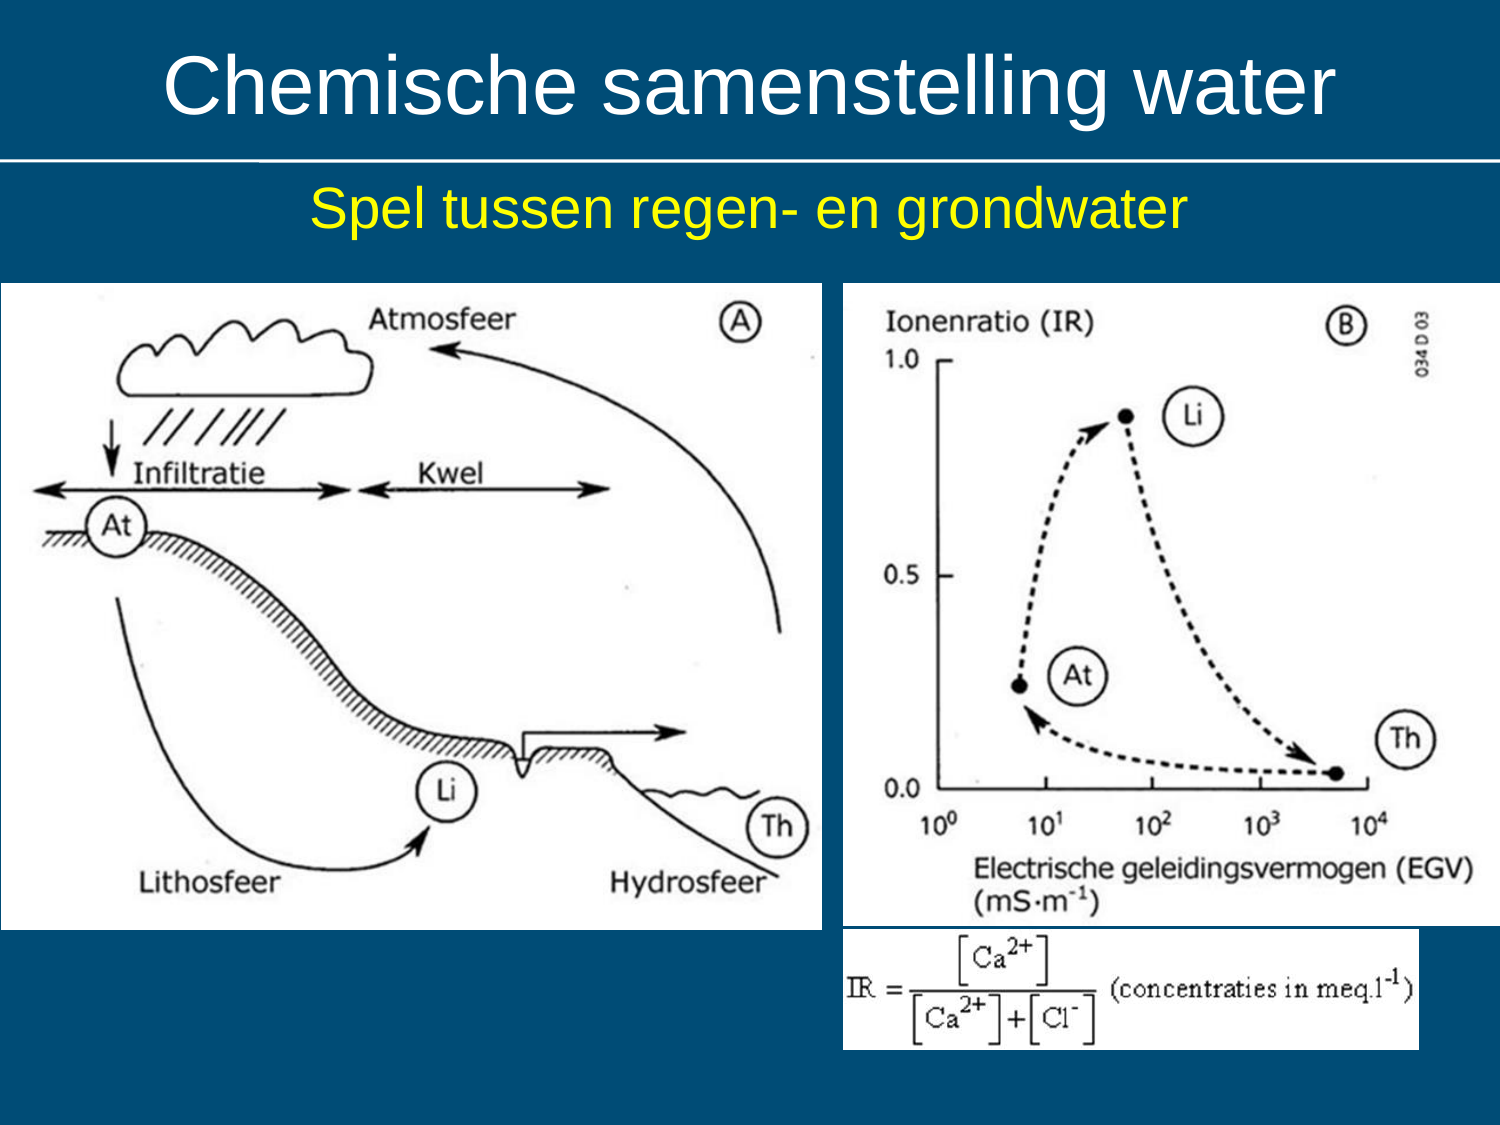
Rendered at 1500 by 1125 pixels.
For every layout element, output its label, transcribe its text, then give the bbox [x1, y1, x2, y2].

text_box Spel tussen regen- en grondwater [0, 162, 1500, 248]
picture [843, 928, 1419, 1052]
picture [843, 282, 1500, 926]
title Chemische samenstelling water [0, 12, 1500, 150]
picture [0, 282, 822, 931]
